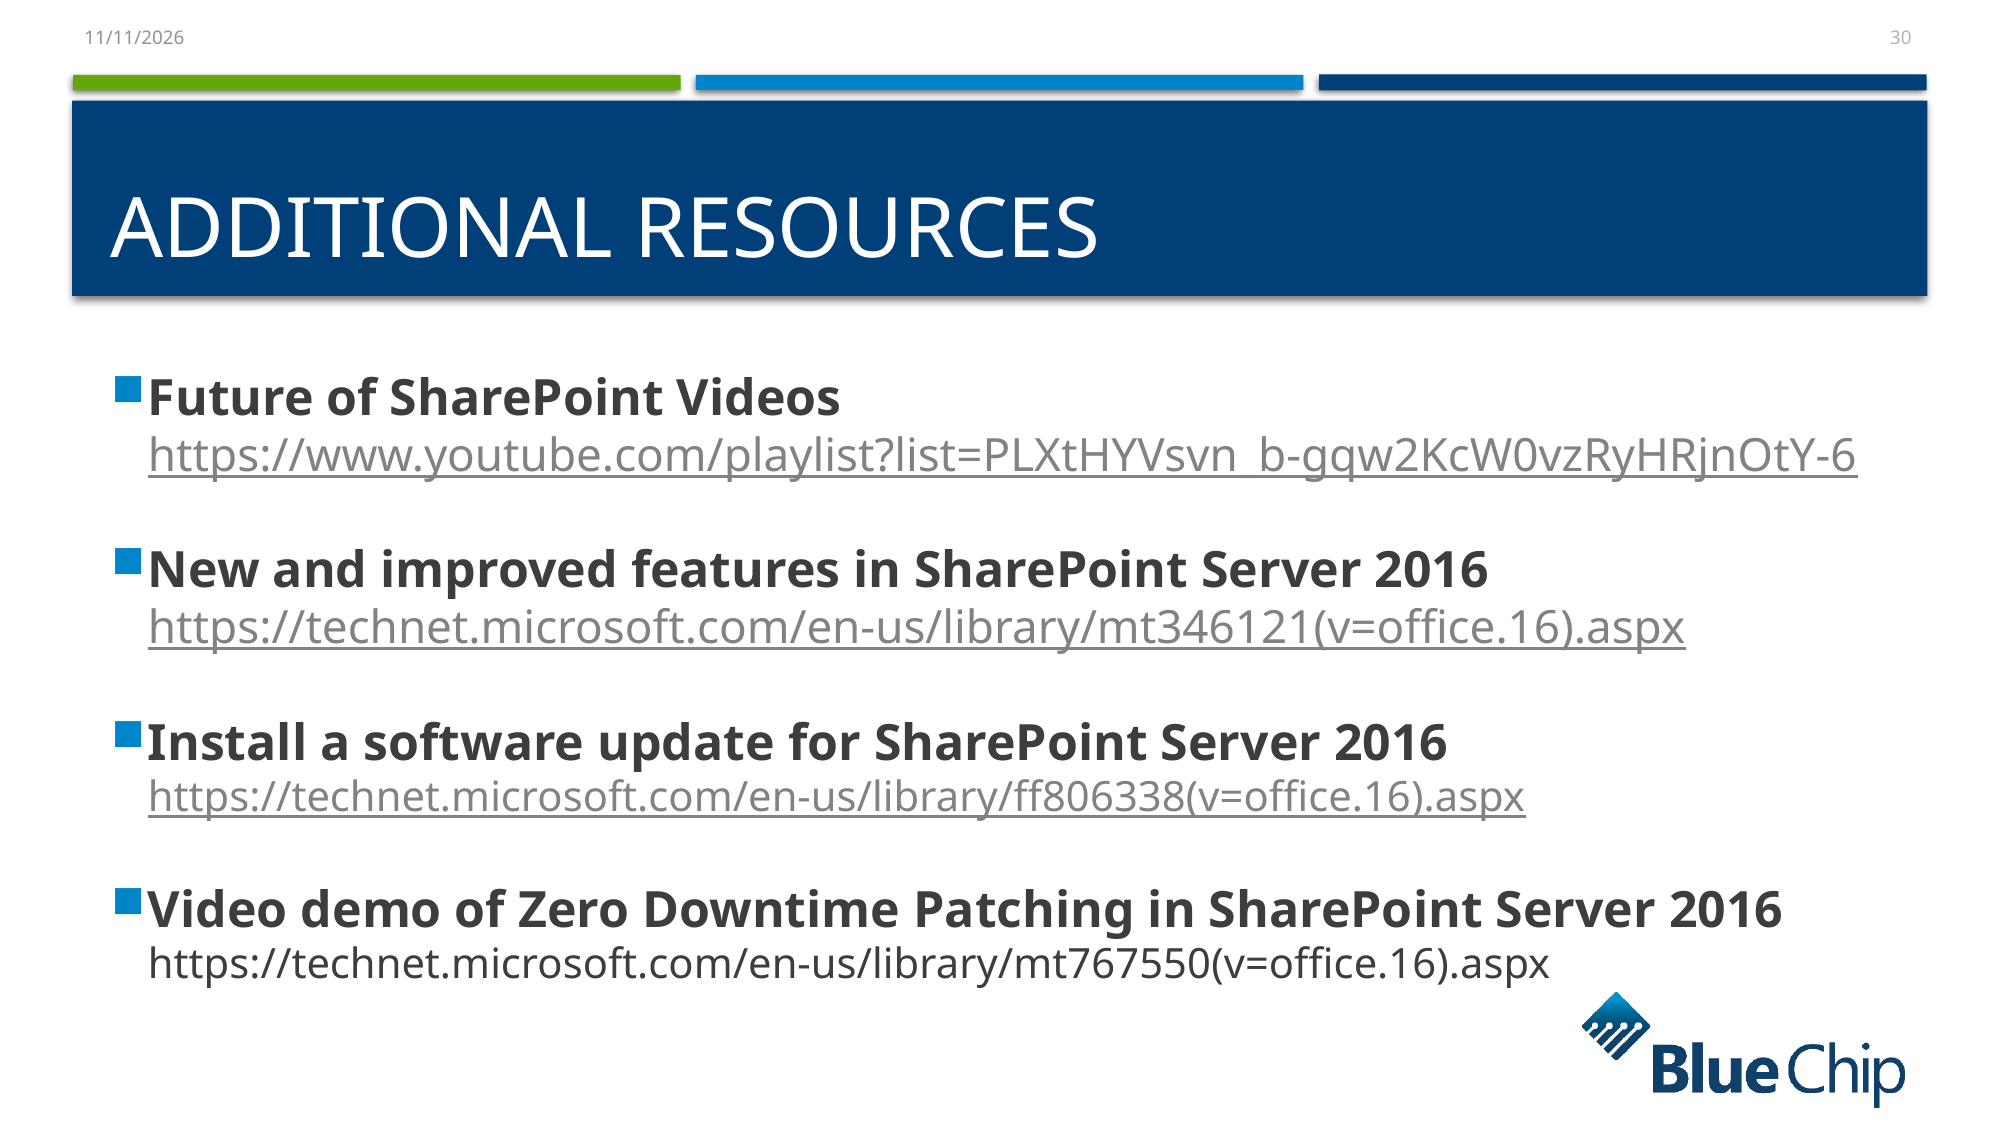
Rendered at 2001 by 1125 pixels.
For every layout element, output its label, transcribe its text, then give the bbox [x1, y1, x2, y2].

picture [1582, 992, 1905, 1108]
list Future of SharePoint Videos https://www.youtube.com/playlist?list=PLXtHYVsvn_b-gqw2KcW0vzRyHRjnOtY-6 New and improved features in SharePoint Server 2016 https://technet.microsoft.com/en-us/library/mt346121(v=office.16).aspx Install a software update for SharePoint Server 2016 https://technet.microsoft.com/en-us/library/ff806338(v=office.16).aspx Video demo of Zero Downtime Patching in SharePoint Server 2016 https://technet.microsoft.com/en-us/library/mt767550(v=office.16).aspx [95, 357, 1905, 963]
title Additional resources [95, 115, 1905, 282]
slide_number 30 [1820, 8, 1927, 69]
